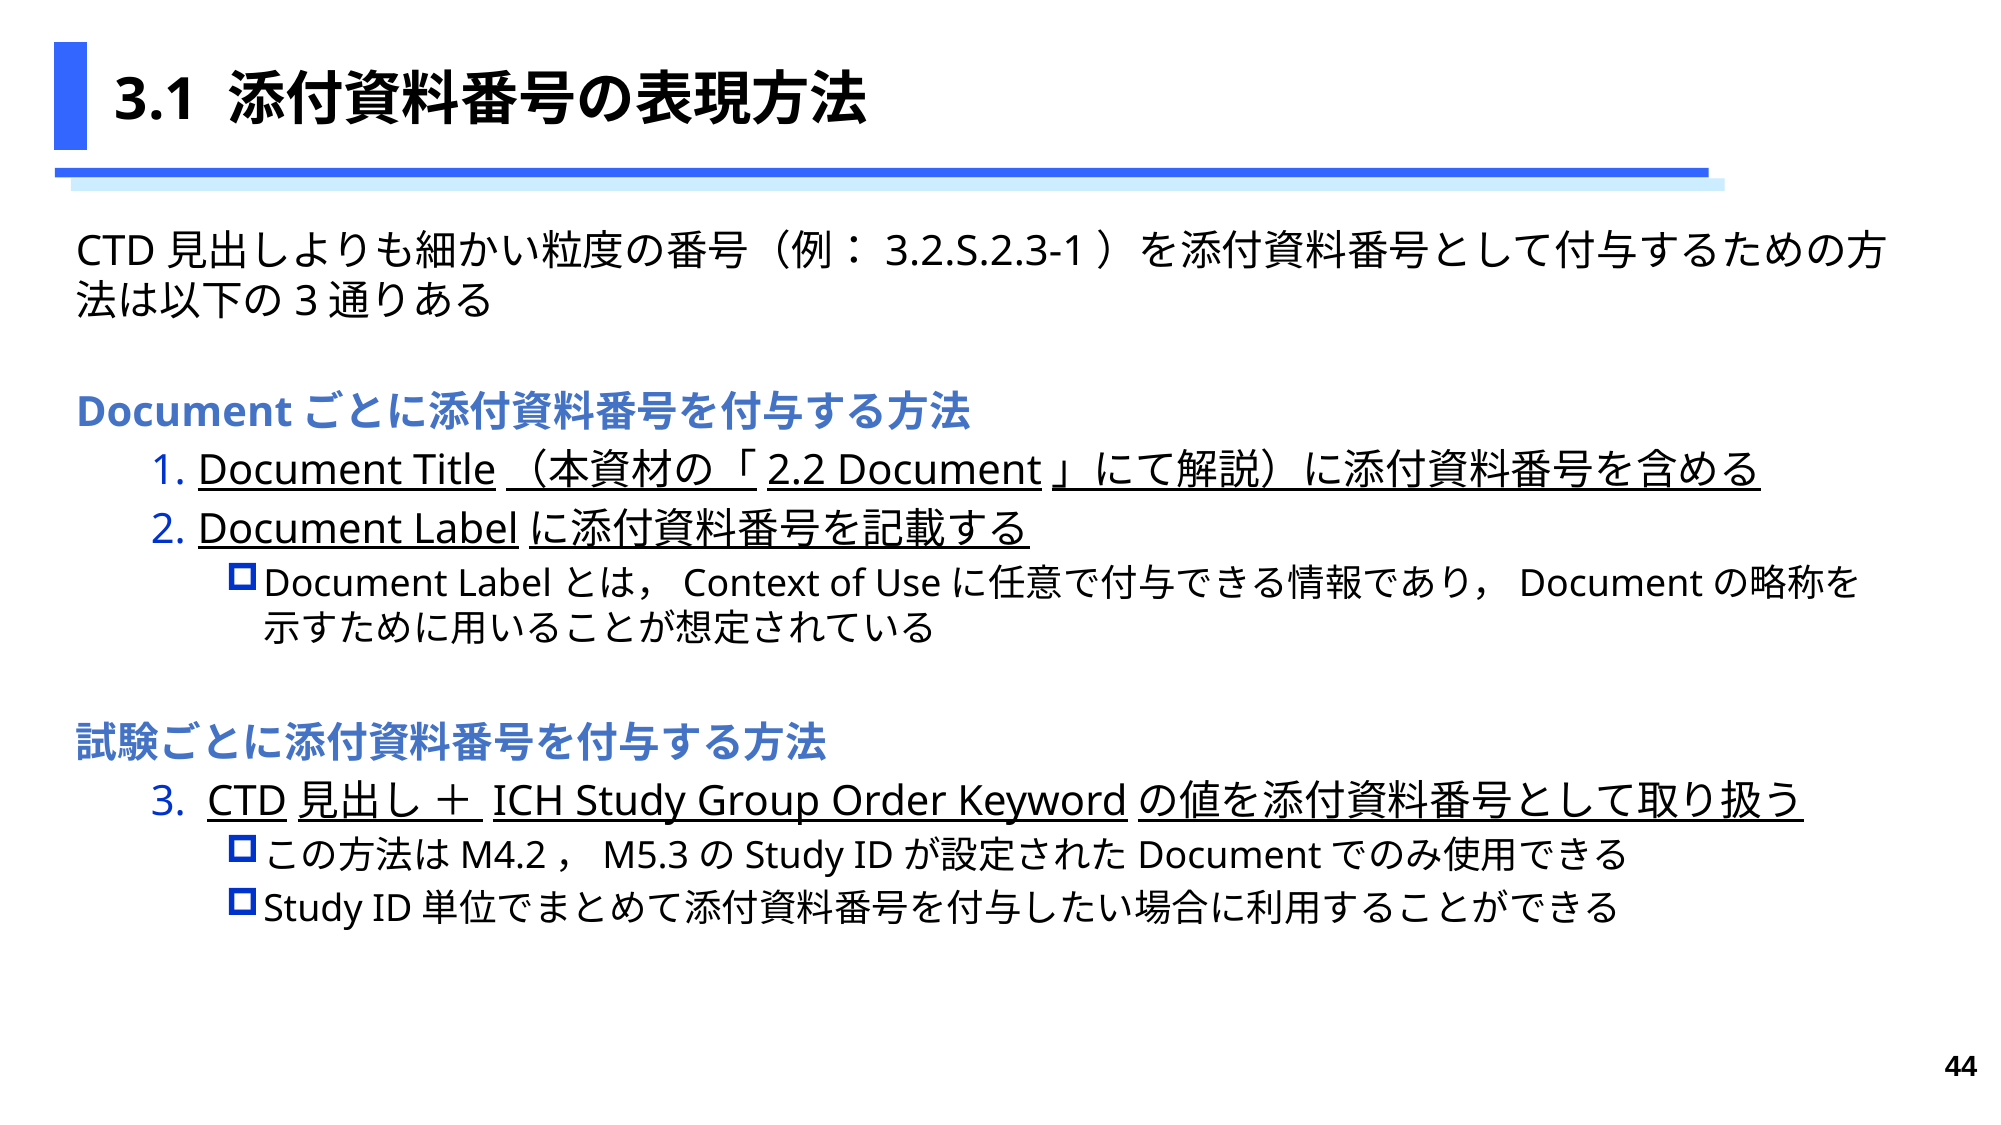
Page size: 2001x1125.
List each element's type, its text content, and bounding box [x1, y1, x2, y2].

title 3.1 添付資料番号の表現方法 [99, 31, 1900, 161]
slide_number 44 [1801, 1039, 1993, 1118]
list CTD見出しよりも細かい粒度の番号（例：3.2.S.2.3-1）を添付資料番号として付与するための方法は以下の3通りある Documentごとに添付資料番号を付与する方法 Document Title（本資材の「2.2 Document」にて解説）に添付資料番号を含める Document Labelに添付資料番号を記載する Document Labelとは，Context of Useに任意で付与できる情報であり，Documentの略称を示すために用いることが想定されている 試験ごとに添付資料番号を付与する方法 CTD見出し ＋ ICH Study Group Order Keywordの値を添付資料番号として取り扱う この方法はM4.2，M5.3のStudy IDが設定されたDocumentでのみ使用できる Study ID単位でまとめて添付資料番号を付与したい場合に利用することができる [60, 216, 1915, 1079]
